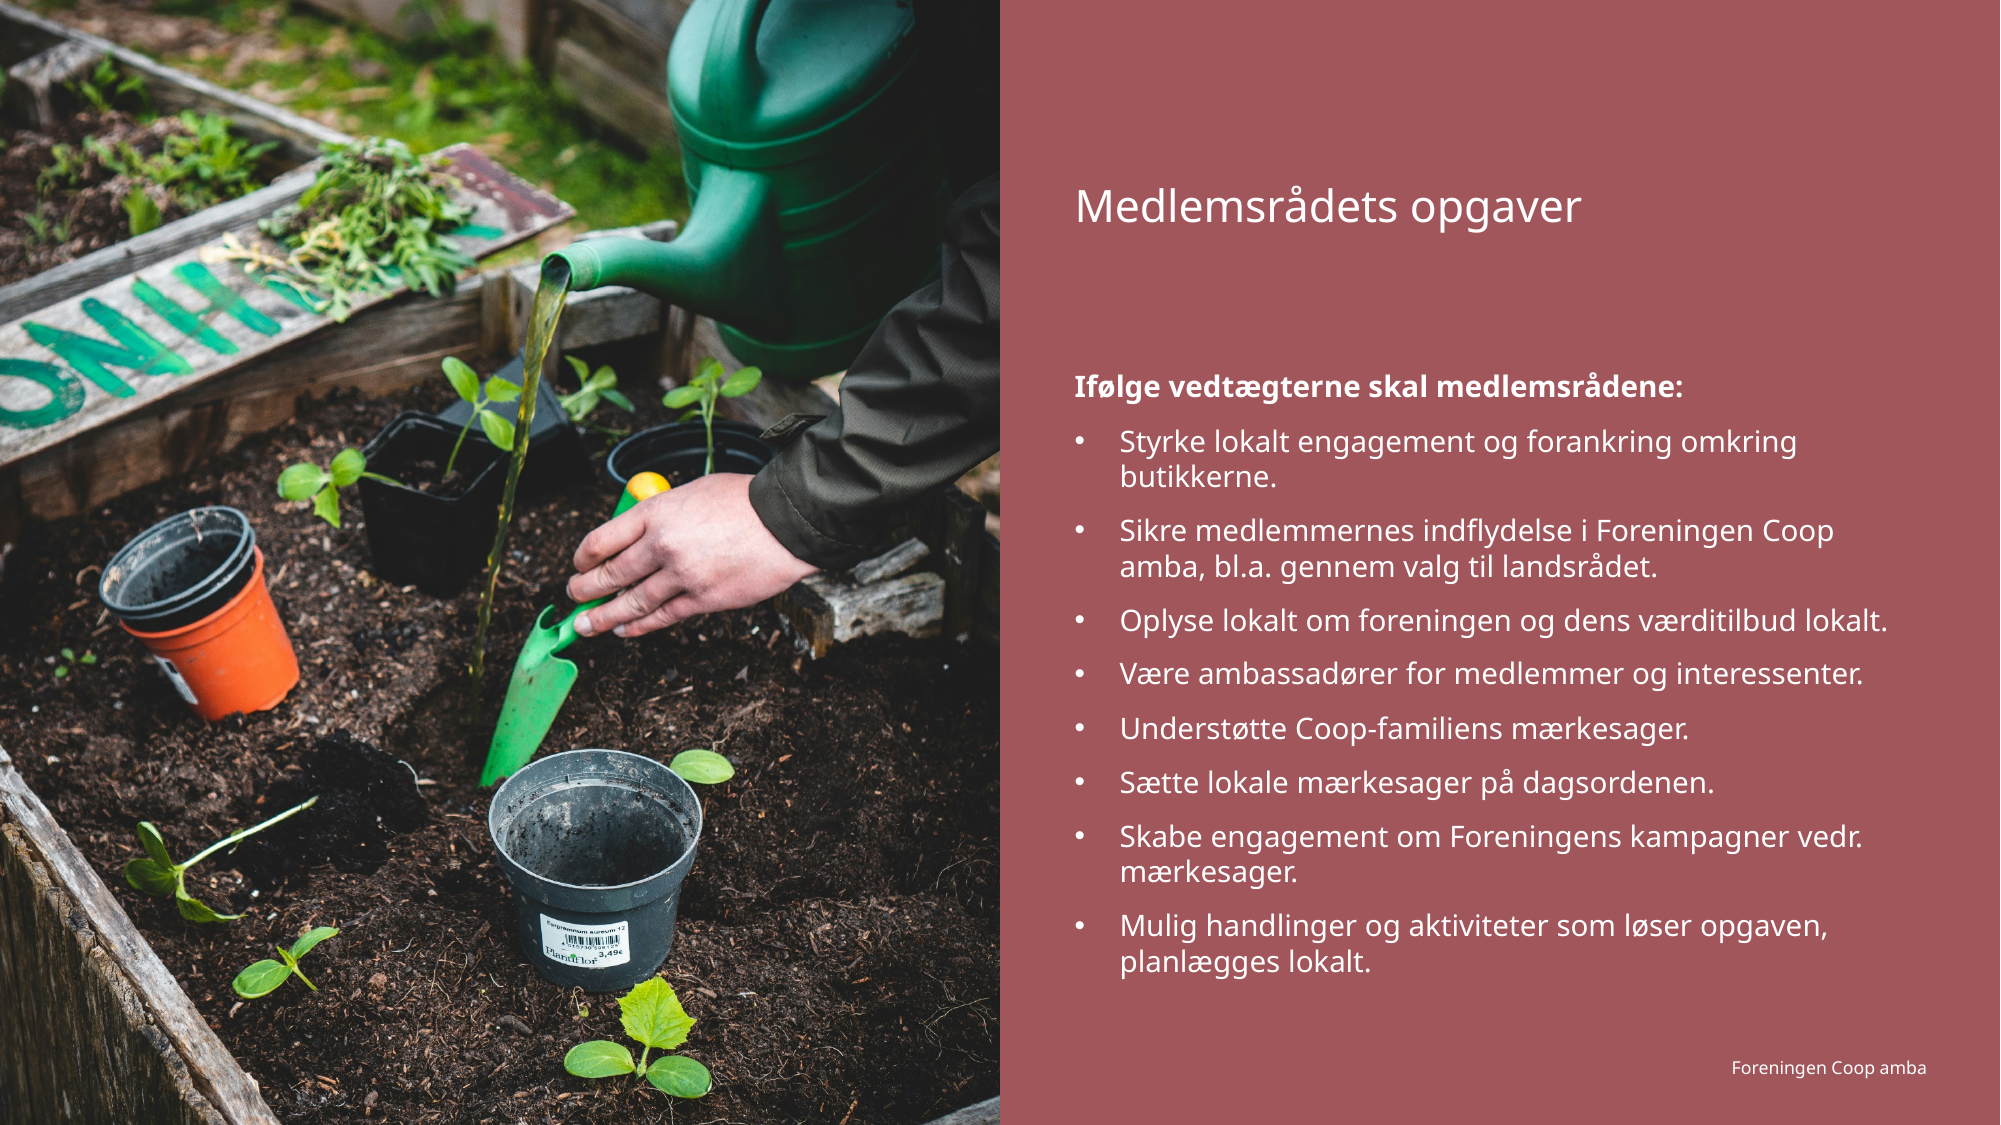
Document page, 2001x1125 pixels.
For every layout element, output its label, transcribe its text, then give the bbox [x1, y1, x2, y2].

picture [0, 0, 1001, 1125]
title Medlemsrådets opgaver [1059, 170, 1943, 294]
footer Foreningen Coop amba [1636, 1041, 1943, 1097]
list Ifølge vedtægterne skal medlemsrådene: Styrke lokalt engagement og forankring omkring butikkerne. Sikre medlemmernes indflydelse i Foreningen Coop amba, bl.a. gennem valg til landsrådet. Oplyse lokalt om foreningen og dens værditilbud lokalt. Være ambassadører for medlemmer og interessenter. Understøtte Coop-familiens mærkesager. Sætte lokale mærkesager på dagsordenen. Skabe engagement om Foreningens kampagner vedr. mærkesager. Mulig handlinger og aktiviteter som løser opgaven, planlægges lokalt. [1059, 360, 1943, 988]
